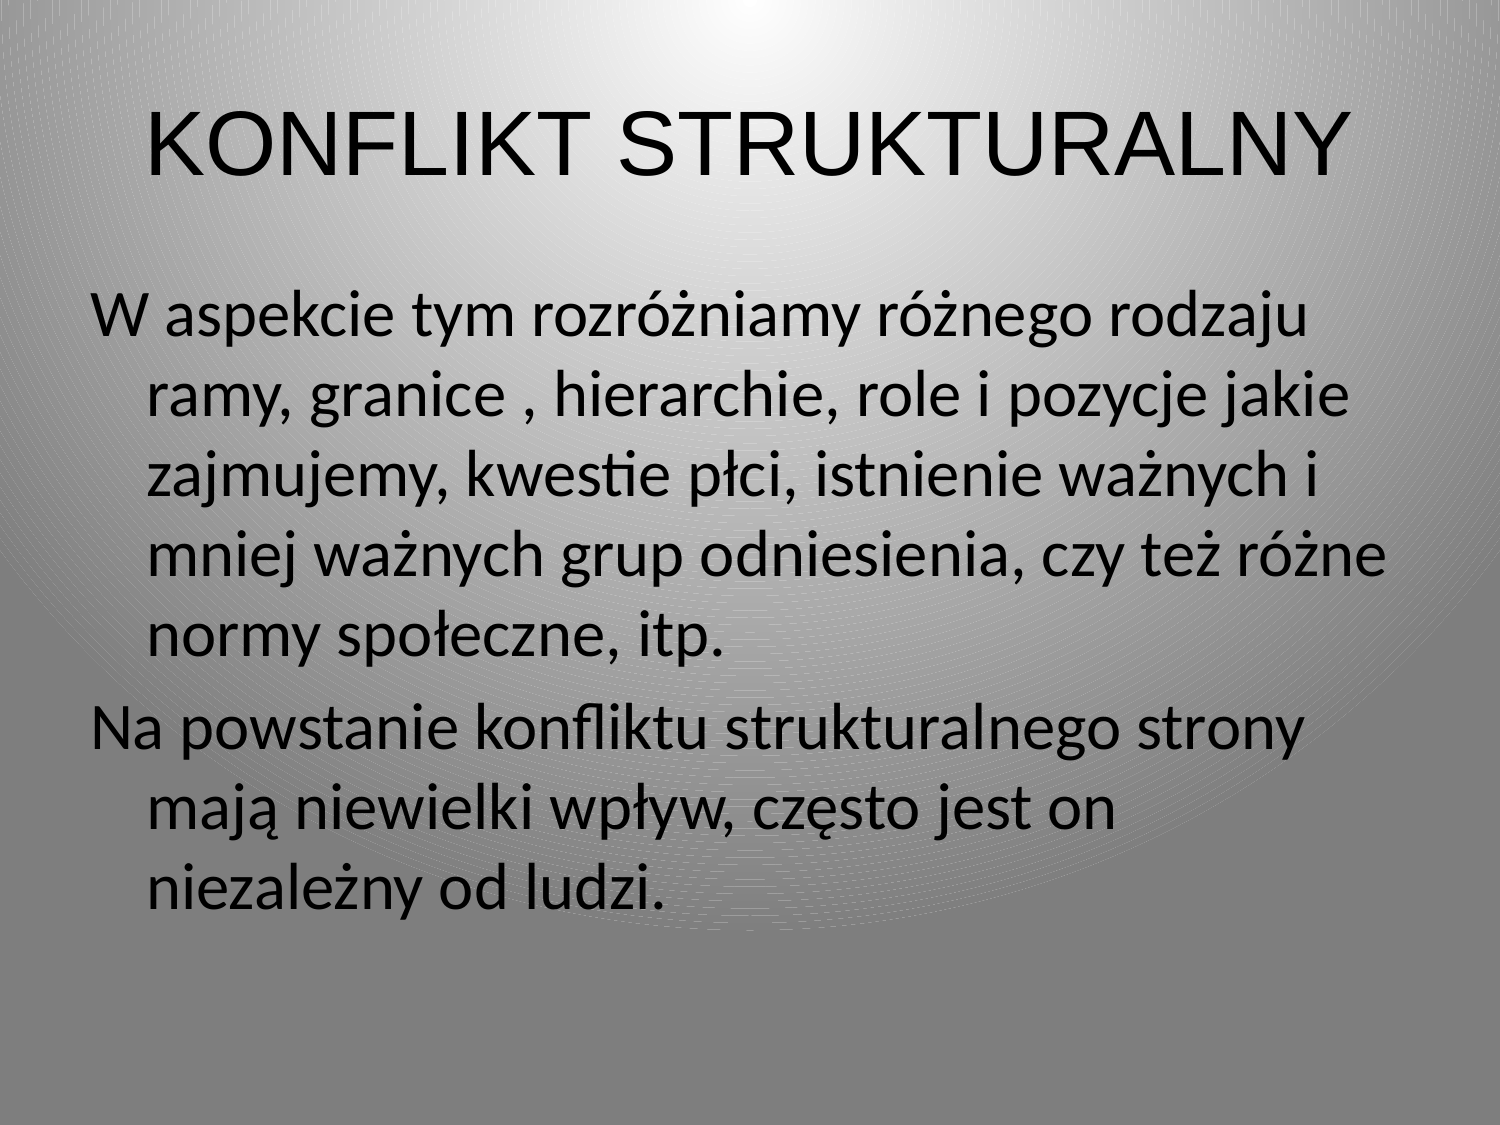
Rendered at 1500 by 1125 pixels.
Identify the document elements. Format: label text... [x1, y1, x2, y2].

list W aspekcie tym rozróżniamy różnego rodzaju ramy, granice , hierarchie, role i pozycje jakie zajmujemy, kwestie płci, istnienie ważnych i mniej ważnych grup odniesienia, czy też różne normy społeczne, itp. Na powstanie konfliktu strukturalnego strony mają niewielki wpływ, często jest on niezależny od ludzi. [74, 262, 1426, 1006]
title KONFLIKT STRUKTURALNY [74, 44, 1426, 233]
